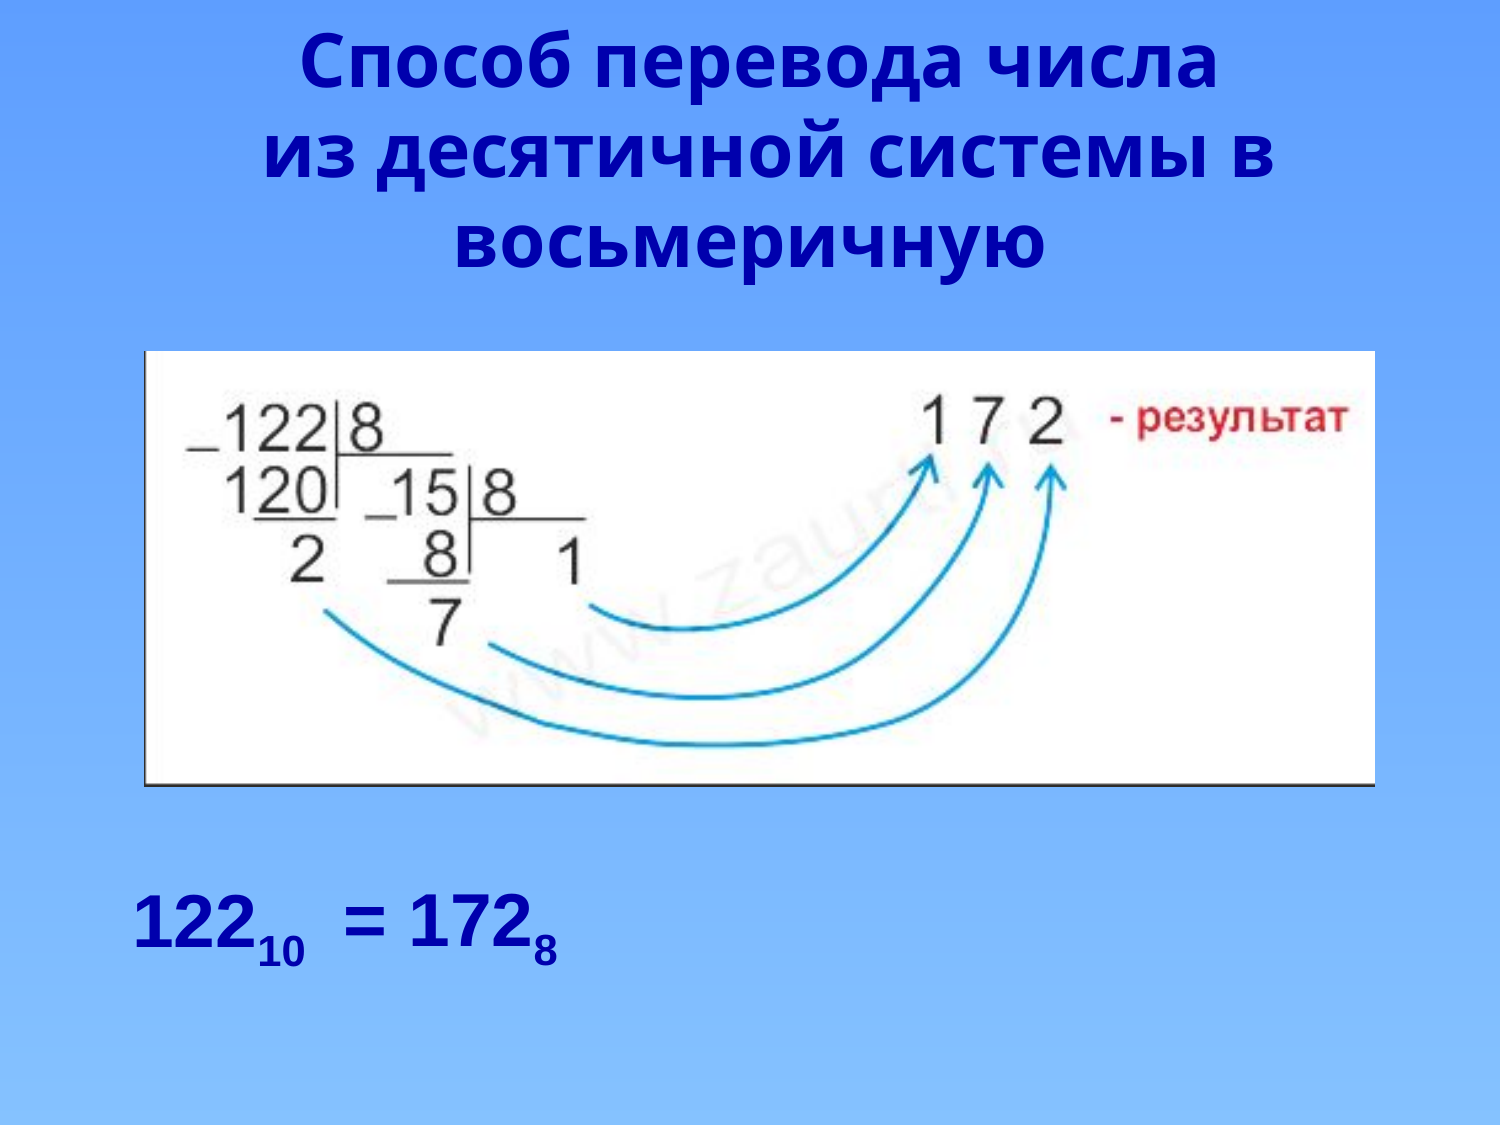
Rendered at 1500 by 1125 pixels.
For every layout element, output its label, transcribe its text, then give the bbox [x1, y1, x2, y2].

text_box 12210 [117, 865, 538, 983]
picture [144, 351, 1375, 787]
text_box = 1728 [329, 864, 595, 982]
title Способ перевода числа из десятичной системы в восьмеричную [122, 53, 1398, 241]
